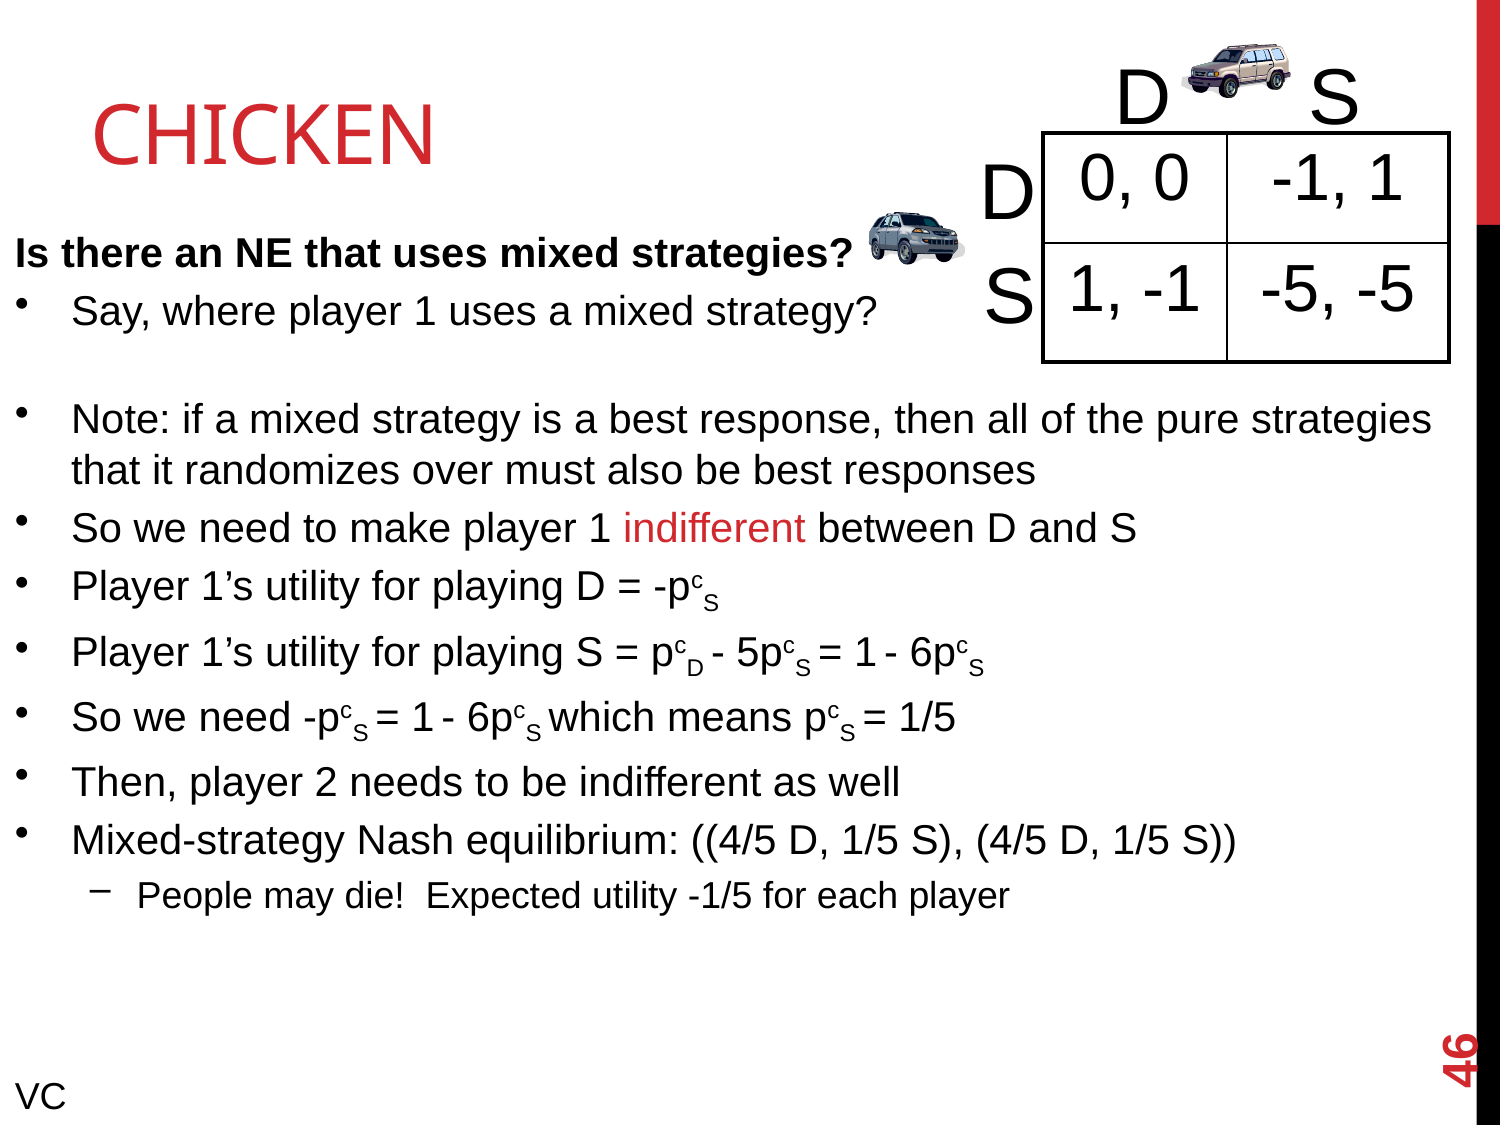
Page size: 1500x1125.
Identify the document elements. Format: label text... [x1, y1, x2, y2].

table_cell 1, -1 [1045, 353, 1226, 360]
text_box Is there an NE that uses mixed strategies? Say, where player 1 uses a mixed strategy? Note: if a mixed strategy is a best response, then all of the pure strategies that it randomizes over must also be best responses So we need to make player 1 indifferent between D and S Player 1’s utility for playing D = -pcS Player 1’s utility for playing S = pcD - 5pcS = 1 - 6pcS So we need -pcS = 1 - 6pcS which means pcS = 1/5 Then, player 2 needs to be indifferent as well Mixed-strategy Nash equilibrium: ((4/5 D, 1/5 S), (4/5 D, 1/5 S)) People may die! Expected utility -1/5 for each player [0, 218, 1500, 1024]
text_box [868, 37, 1377, 349]
table_header -1, 1 [1386, 135, 1447, 242]
slide_number 46 [1427, 887, 1488, 1104]
title Chicken [75, 1, 1425, 189]
table_cell -5, -5 [1228, 244, 1447, 360]
text_box VC [0, 1064, 84, 1125]
